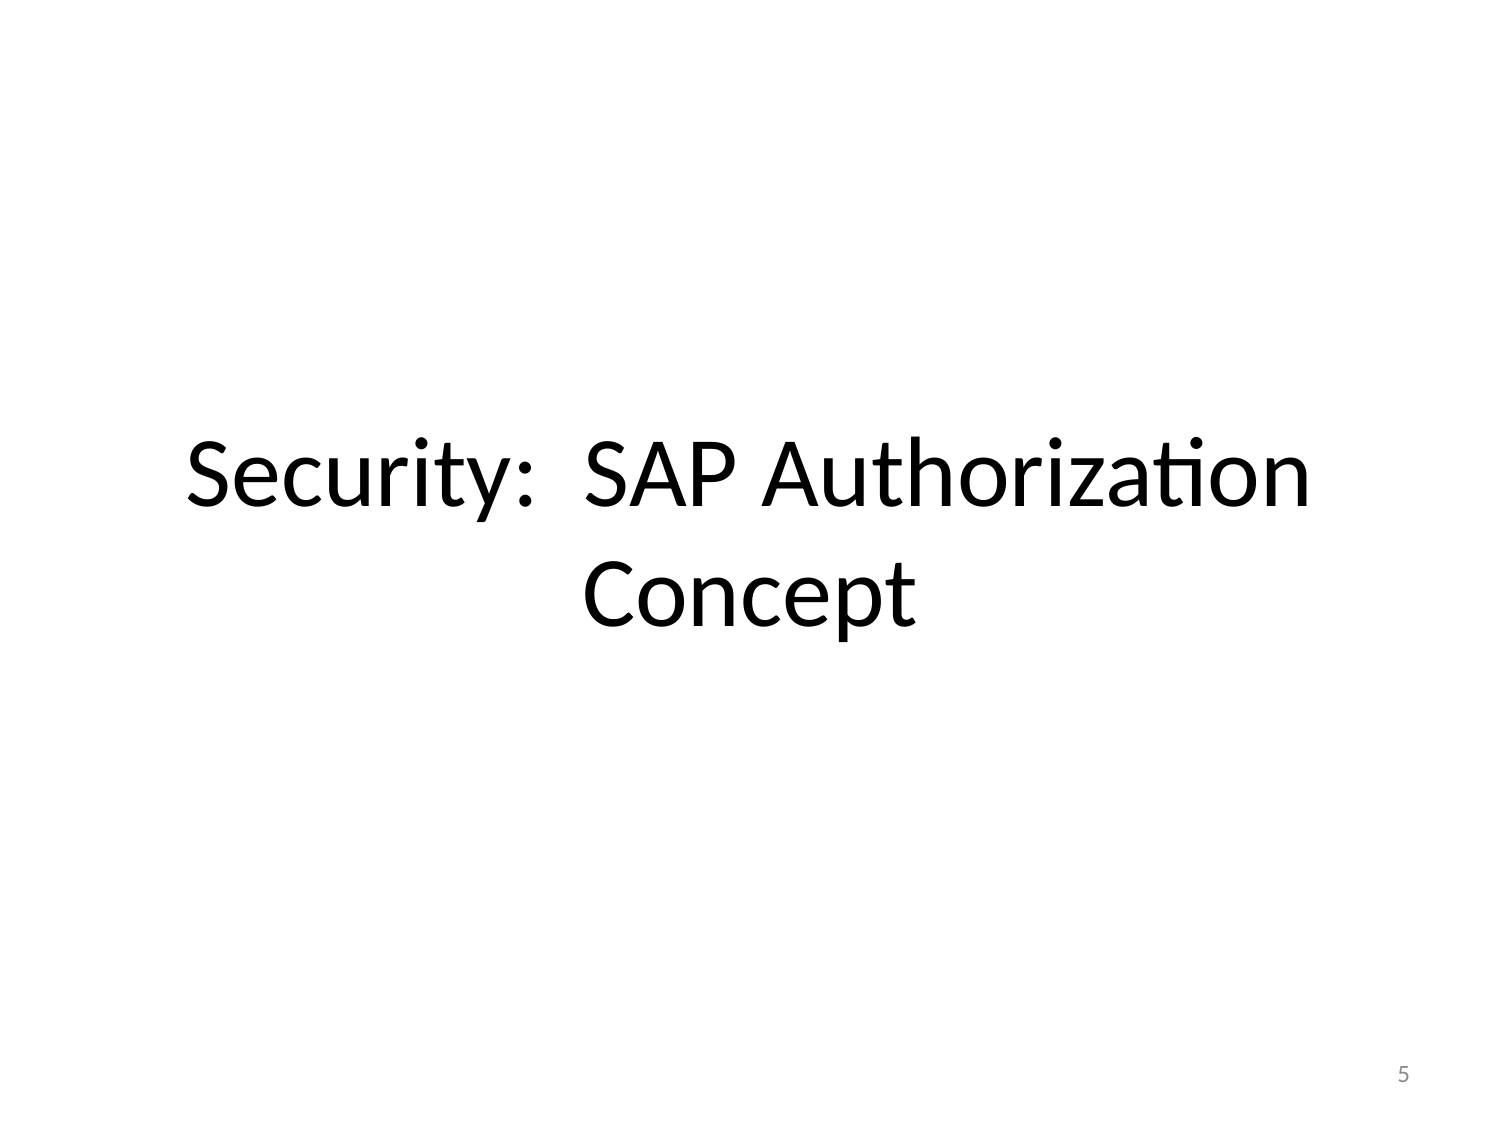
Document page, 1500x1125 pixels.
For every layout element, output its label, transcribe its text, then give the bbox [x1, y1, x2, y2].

title Security: SAP Authorization Concept [112, 432, 1388, 621]
slide_number 5 [1074, 1042, 1425, 1103]
